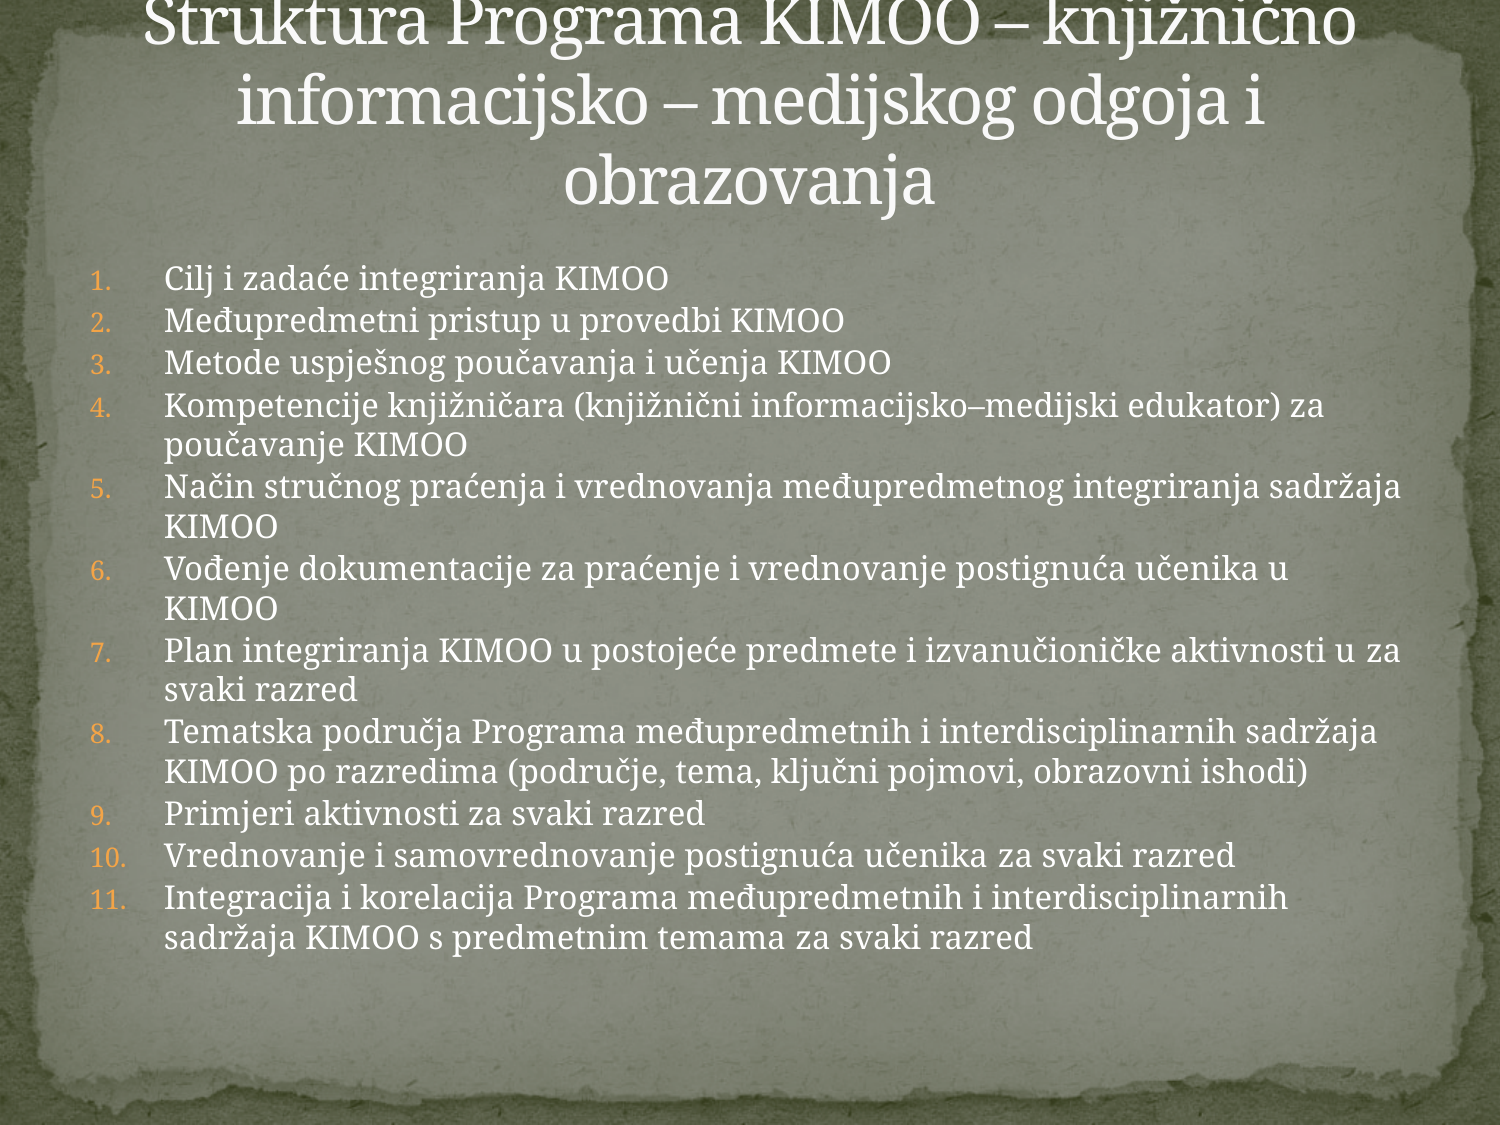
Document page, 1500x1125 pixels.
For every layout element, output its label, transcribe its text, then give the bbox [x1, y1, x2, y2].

list Cilj i zadaće integriranja KIMOO Međupredmetni pristup u provedbi KIMOO Metode uspješnog poučavanja i učenja KIMOO Kompetencije knjižničara (knjižnični informacijsko–medijski edukator) za poučavanje KIMOO Način stručnog praćenja i vrednovanja međupredmetnog integriranja sadržaja KIMOO Vođenje dokumentacije za praćenje i vrednovanje postignuća učenika u KIMOO Plan integriranja KIMOO u postojeće predmete i izvanučioničke aktivnosti u za svaki razred Tematska područja Programa međupredmetnih i interdisciplinarnih sadržaja KIMOO po razredima (područje, tema, ključni pojmovi, obrazovni ishodi) Primjeri aktivnosti za svaki razred Vrednovanje i samovrednovanje postignuća učenika za svaki razred Integracija i korelacija Programa međupredmetnih i interdisciplinarnih sadržaja KIMOO s predmetnim temama za svaki razred [75, 249, 1425, 1000]
title Struktura Programa KIMOO – knjižnično informacijsko – medijskog odgoja i obrazovanja [74, 24, 1425, 225]
